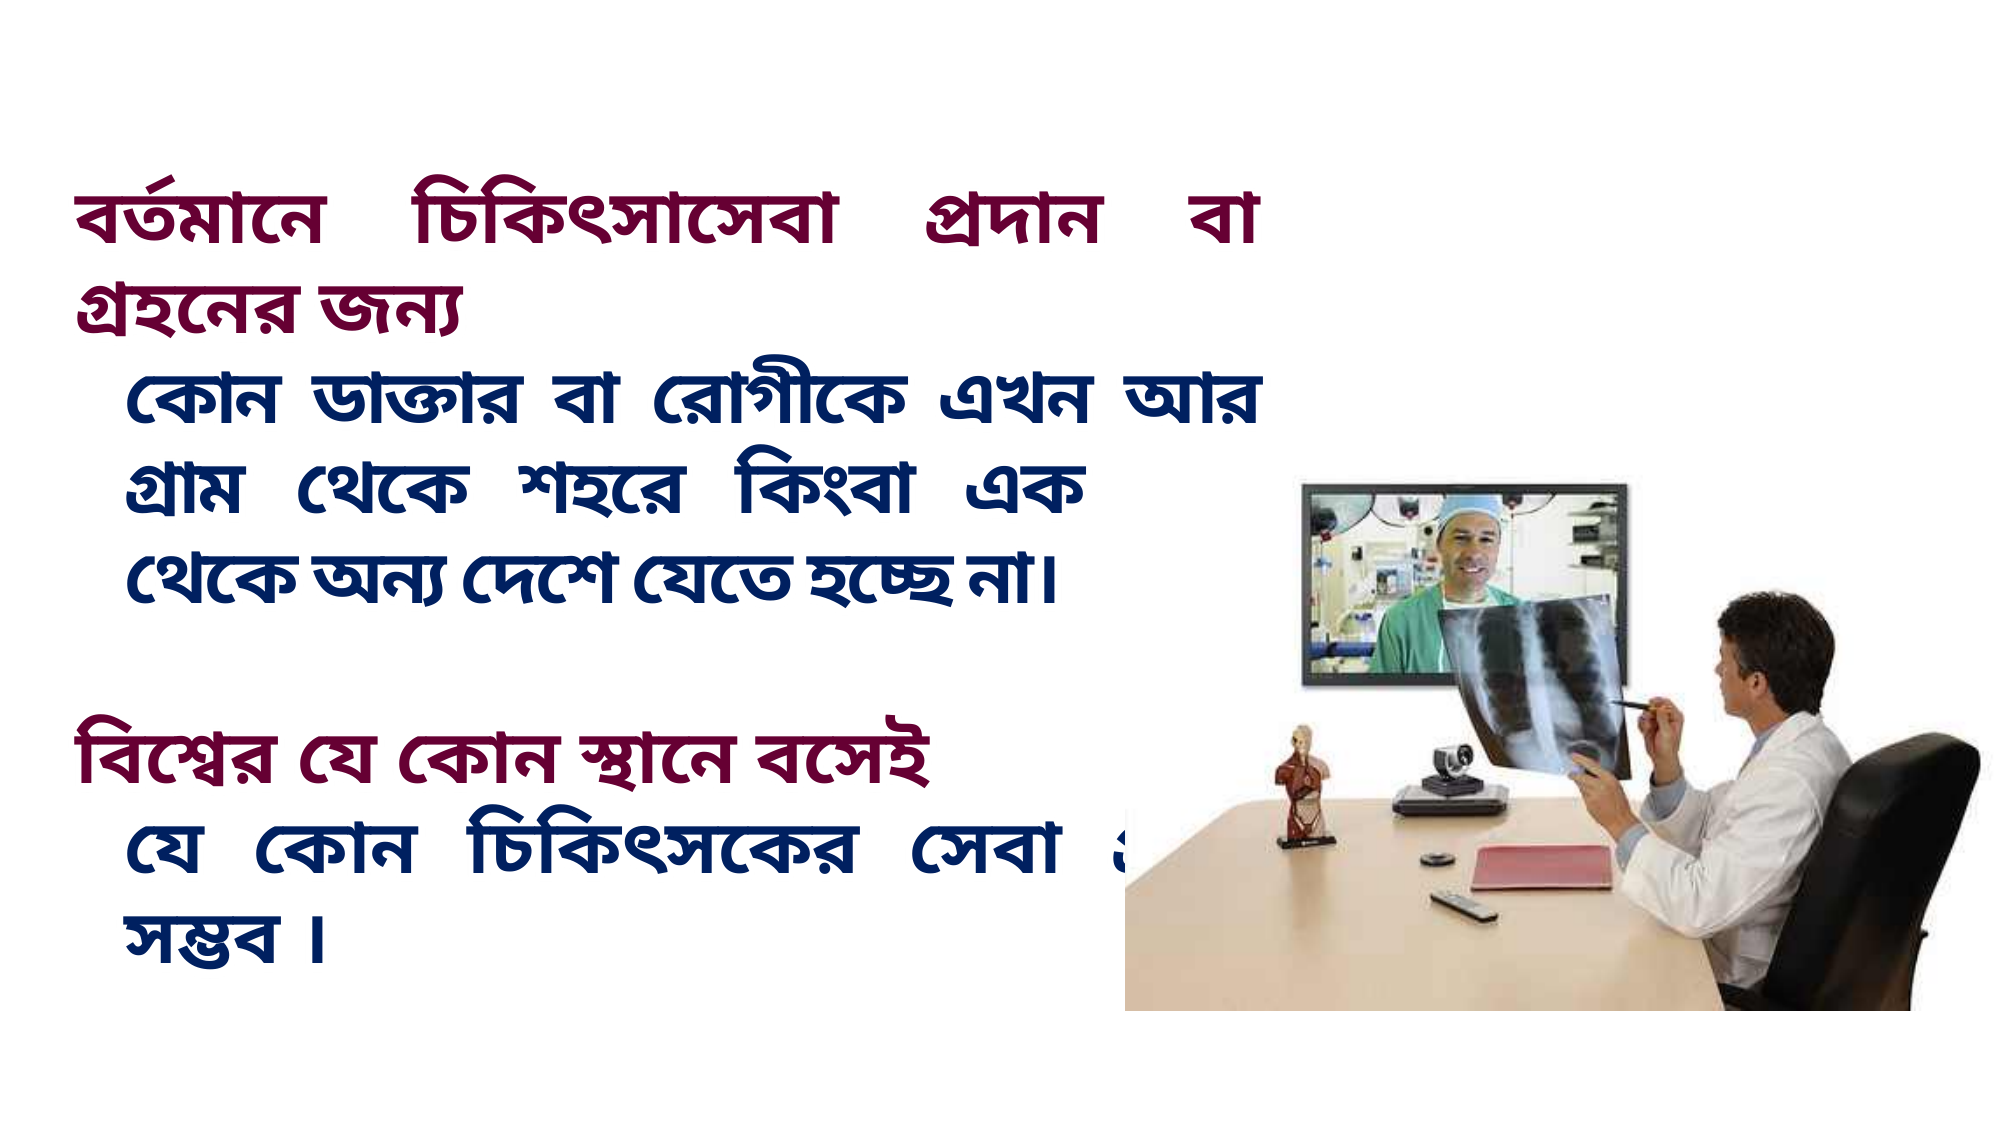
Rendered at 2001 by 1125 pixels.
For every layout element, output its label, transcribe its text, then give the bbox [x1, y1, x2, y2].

text_box বর্তমানে চিকিৎসাসেবা প্রদান বা গ্রহনের জন্য কোন ডাক্তার বা রোগীকে এখন আর গ্রাম থেকে শহরে কিংবা এক দেশ থেকে অন্য দেশে যেতে হচ্ছে না। বিশ্বের যে কোন স্থানে বসেই যে কোন চিকিৎসকের সেবা গ্রহণ সম্ভব । [60, 160, 1275, 986]
picture [1124, 432, 2000, 1011]
